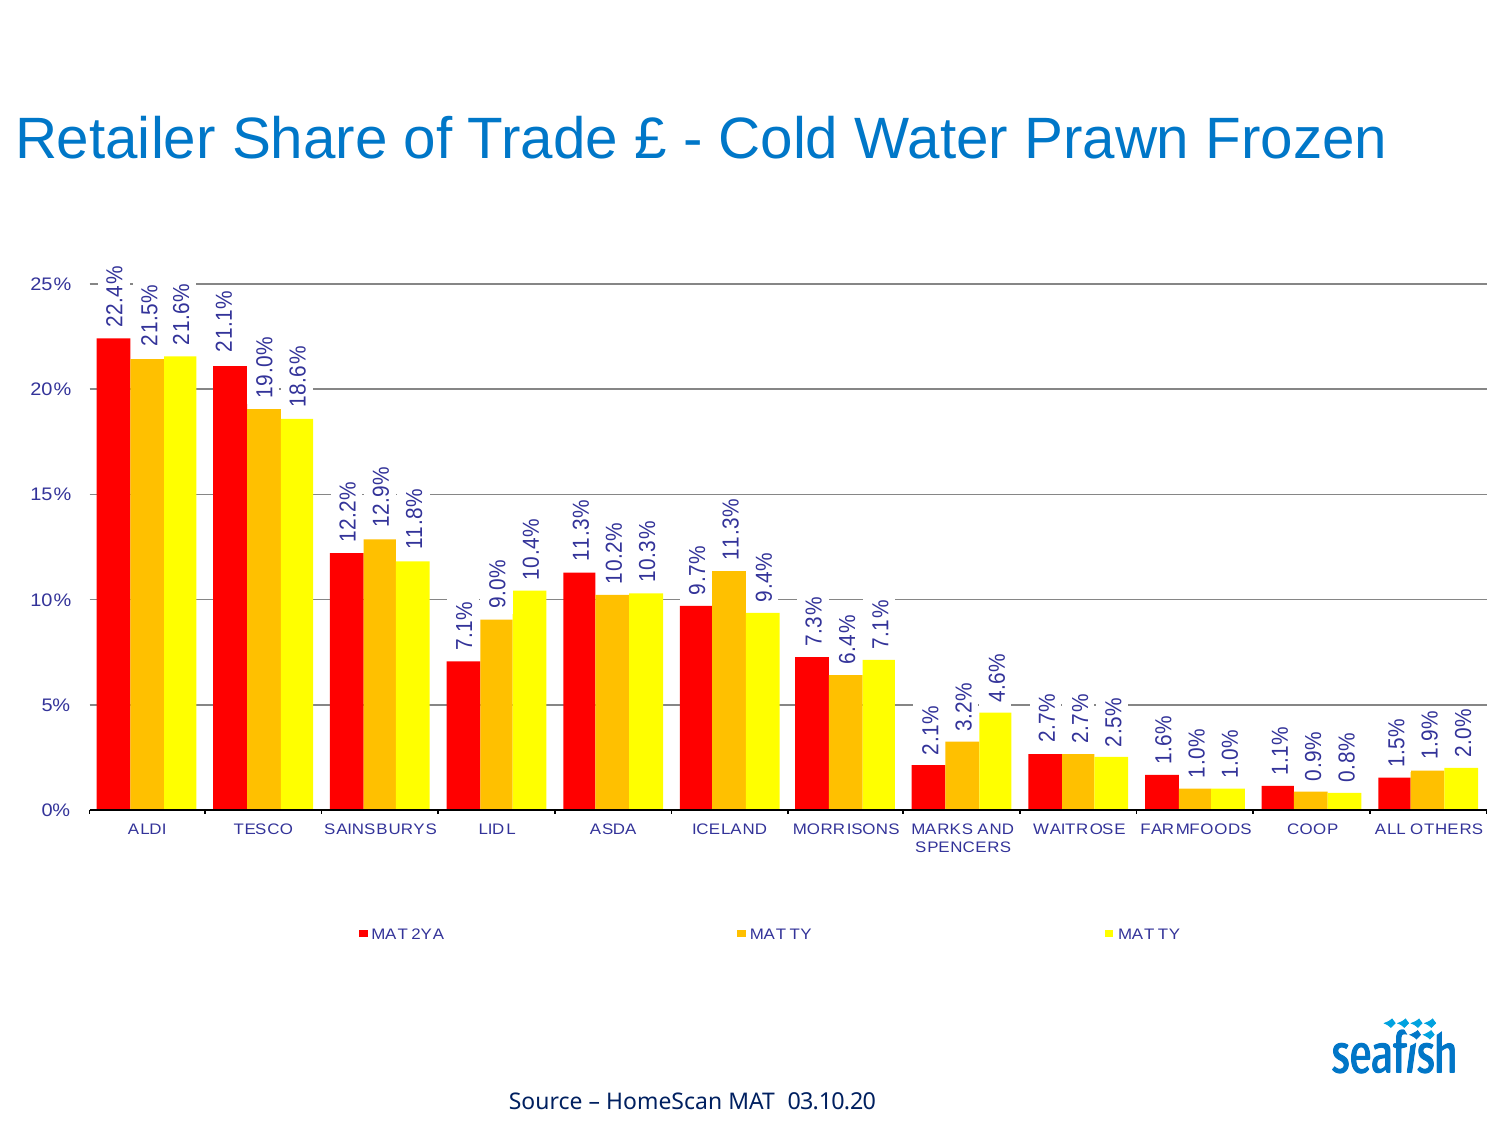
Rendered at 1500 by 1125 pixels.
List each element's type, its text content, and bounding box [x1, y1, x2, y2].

picture [1407, 1018, 1417, 1022]
picture [8, 174, 1500, 1006]
picture [1332, 1018, 1455, 1074]
title Retailer Share of Trade £ - Cold Water Prawn Frozen [0, 90, 1418, 180]
text_box Source – HomeScan MAT [349, 1073, 799, 1123]
picture [782, 1082, 1048, 1119]
